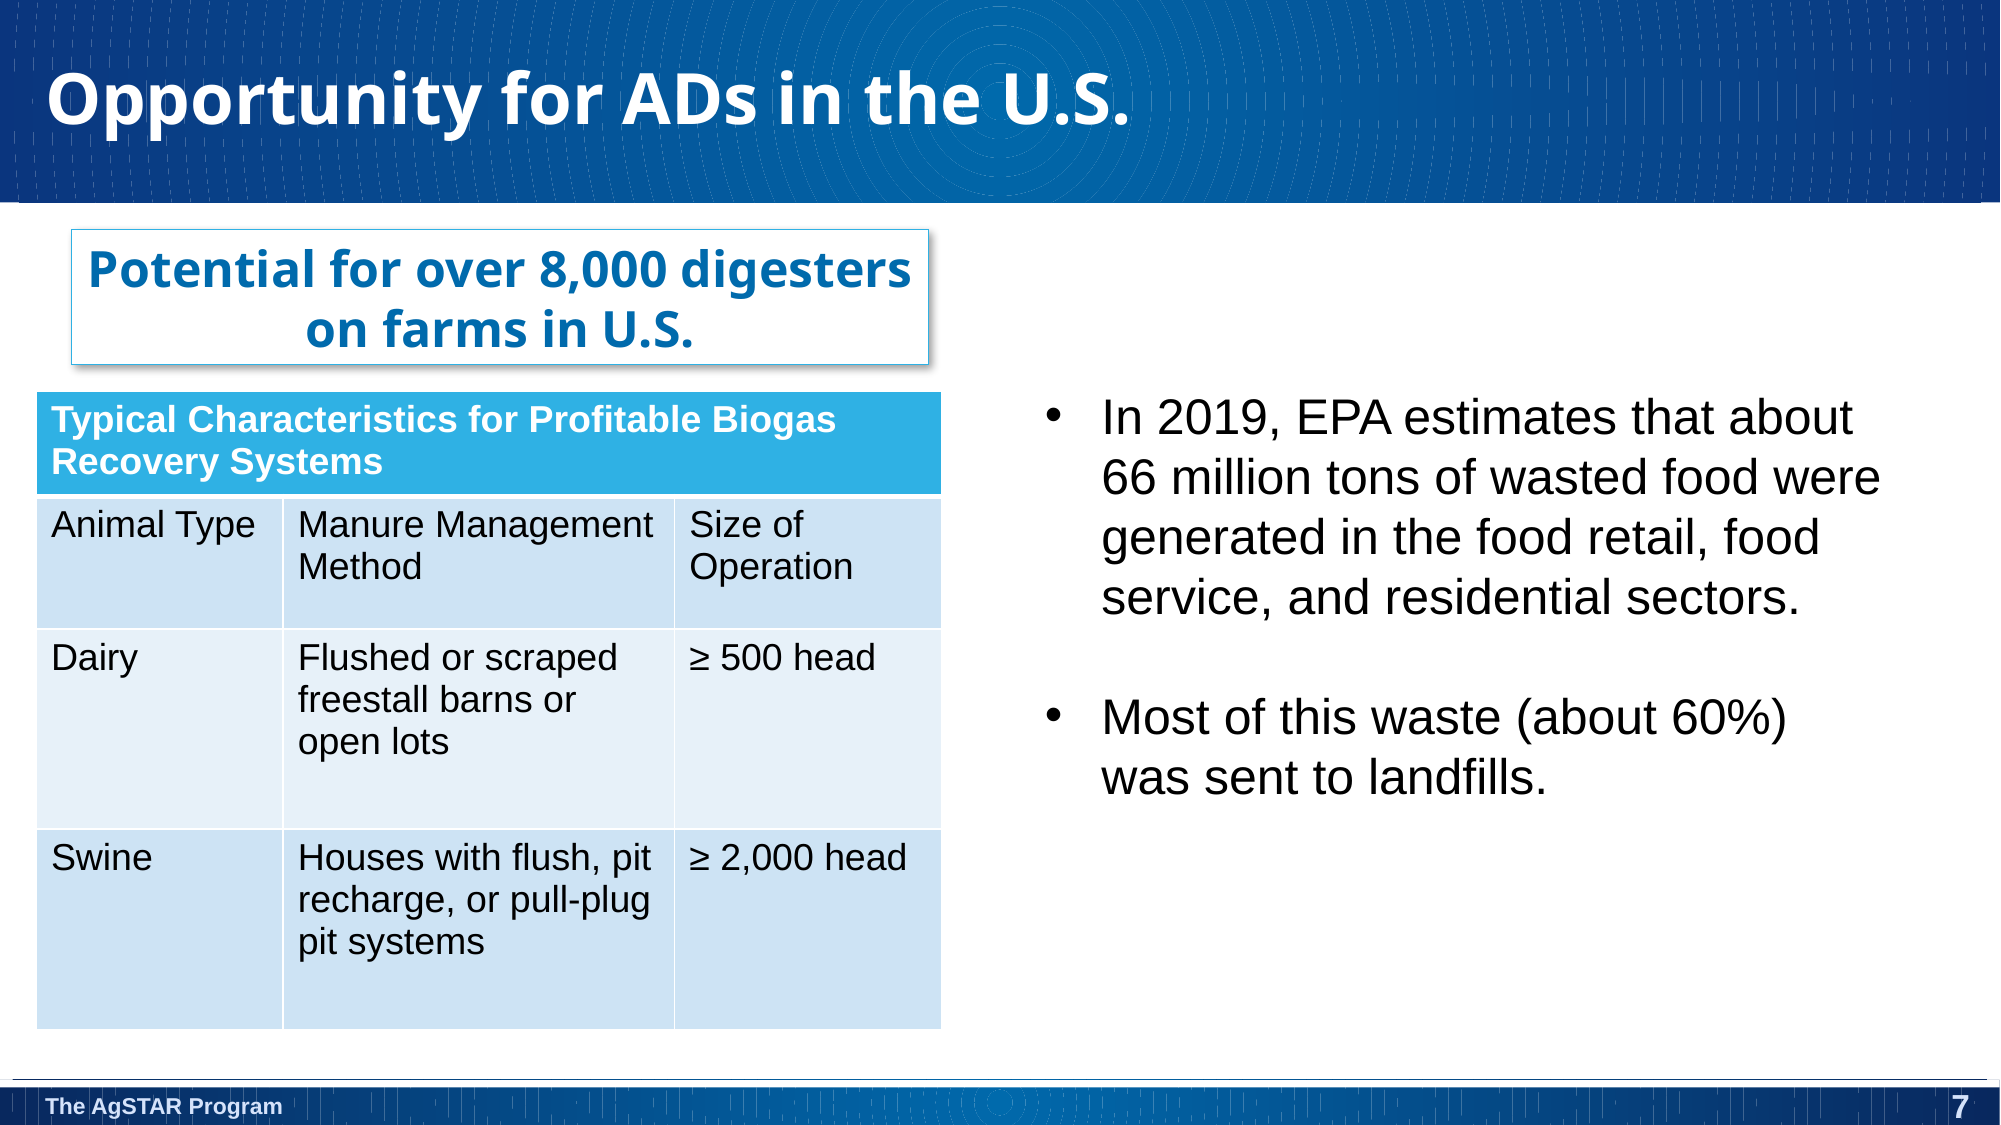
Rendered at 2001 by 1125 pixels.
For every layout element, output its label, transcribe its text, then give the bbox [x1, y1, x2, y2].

title Opportunity for ADs in the U.S. [0, 0, 2000, 203]
text_box In 2019, EPA estimates that about 66 million tons of wasted food were generated in the food retail, food service, and residential sectors. Most of this waste (about 60%) was sent to landfills. [970, 324, 1948, 875]
table_cell Houses with flush, pit recharge, or pull-plug pit systems [284, 830, 674, 1029]
table_cell Size of Operation [675, 499, 941, 628]
table_cell ≥ 500 head [675, 630, 941, 828]
table_cell Dairy [37, 630, 282, 828]
table_cell Flushed or scraped freestall barns or open lots [284, 630, 674, 828]
table_cell Manure Management Method [284, 499, 674, 628]
table_cell Swine [37, 830, 282, 1029]
slide_number 7 [1895, 1077, 2000, 1125]
table_header Typical Characteristics for Profitable Biogas Recovery Systems [37, 392, 941, 494]
table_cell Animal Type [37, 499, 282, 628]
footer The AgSTAR Program [0, 1086, 1175, 1125]
text_box Potential for over 8,000 digesters on farms in U.S. [71, 229, 929, 365]
table_cell ≥ 2,000 head [675, 830, 941, 1029]
